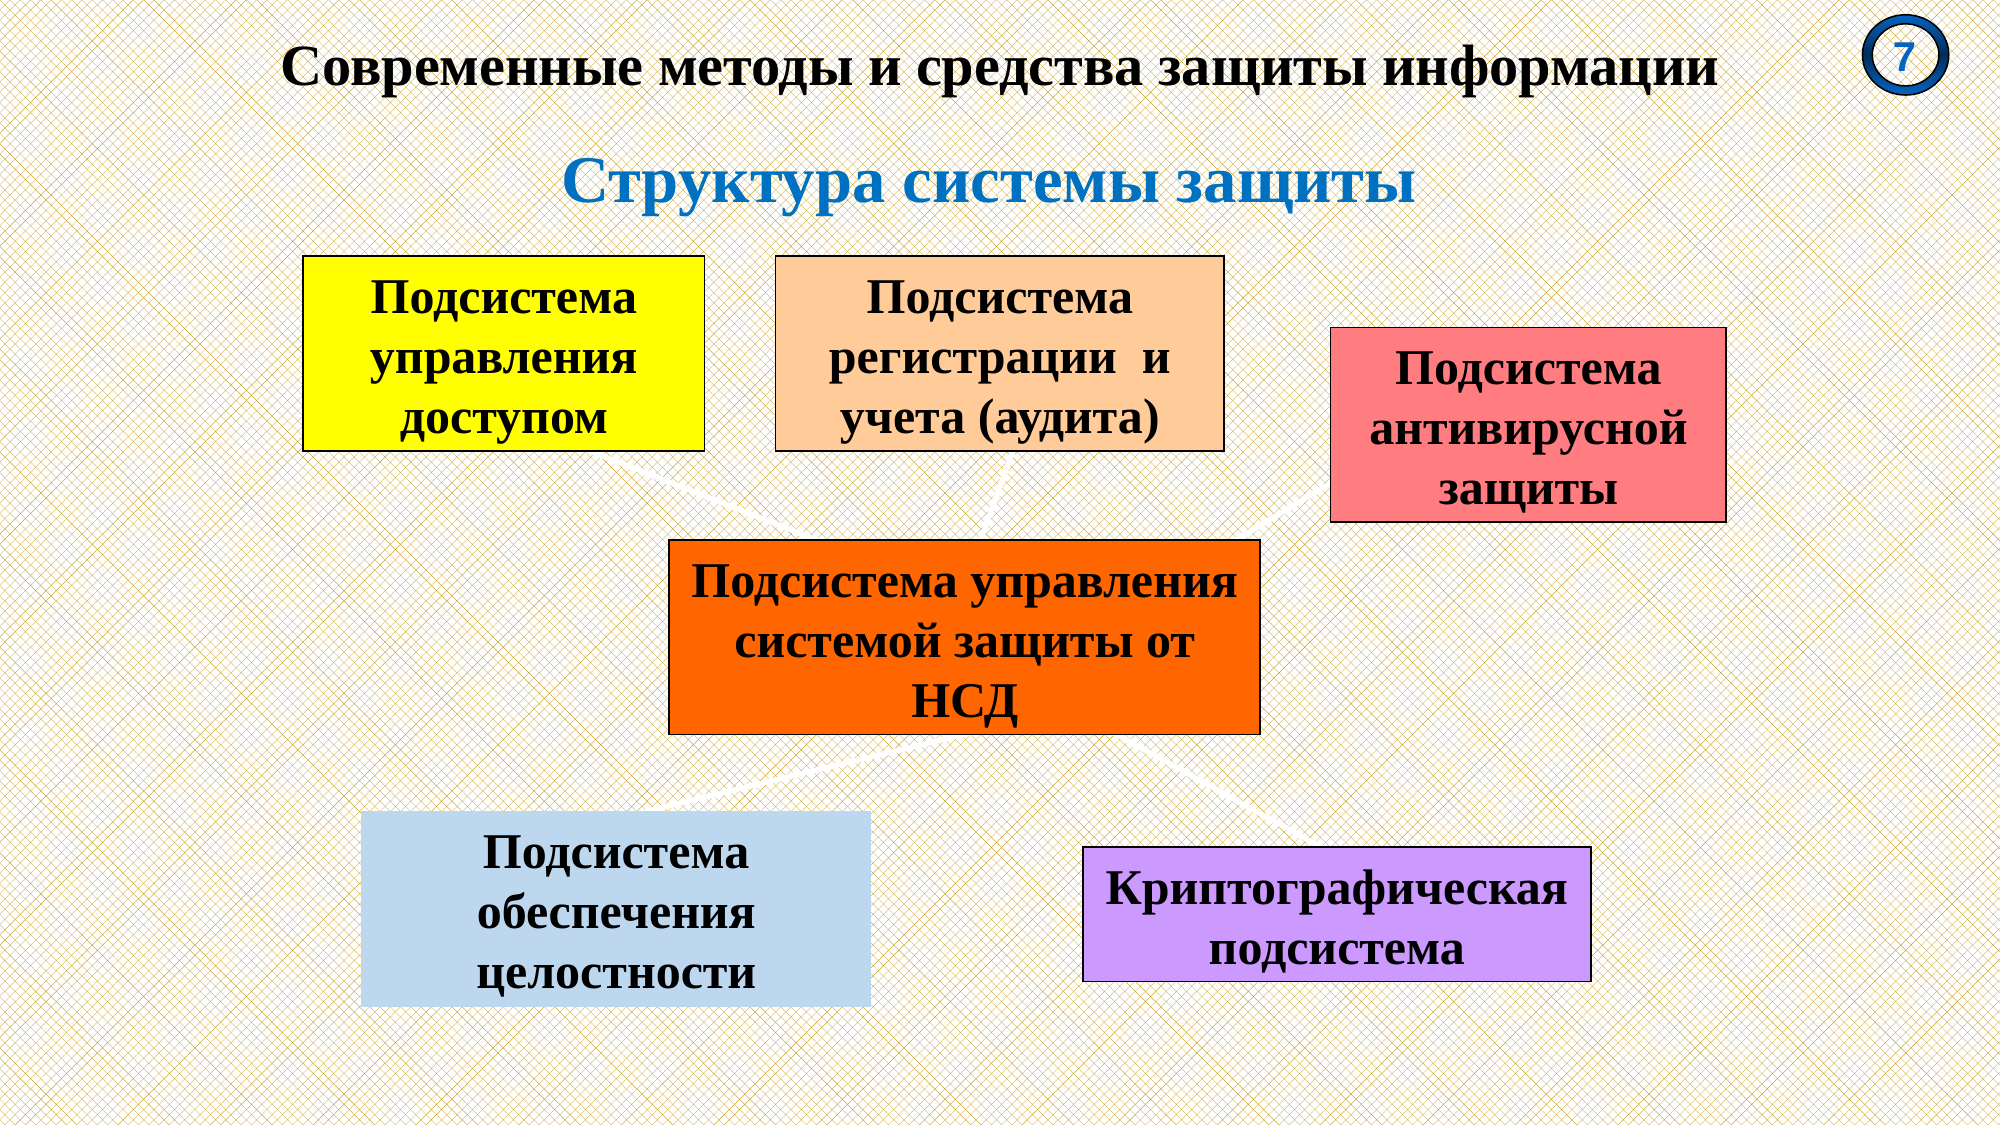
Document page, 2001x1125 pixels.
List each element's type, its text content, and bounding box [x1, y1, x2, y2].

text_box Криптографическая подсистема [1082, 846, 1591, 982]
text_box Подсистема управления доступом [303, 256, 705, 451]
text_box Современные методы и средства защиты информации [137, 23, 1863, 110]
text_box Подсистема регистрации и учета (аудита) [775, 256, 1225, 451]
text_box 7 [1884, 29, 1933, 80]
text_box [1862, 14, 1949, 96]
text_box Подсистема антивирусной защиты [1330, 327, 1727, 522]
text_box Подсистема обеспечения целостности [362, 811, 871, 1007]
text_box Подсистема управления системой защиты от НСД [669, 539, 1261, 735]
text_box Структура системы защиты [546, 128, 1433, 224]
